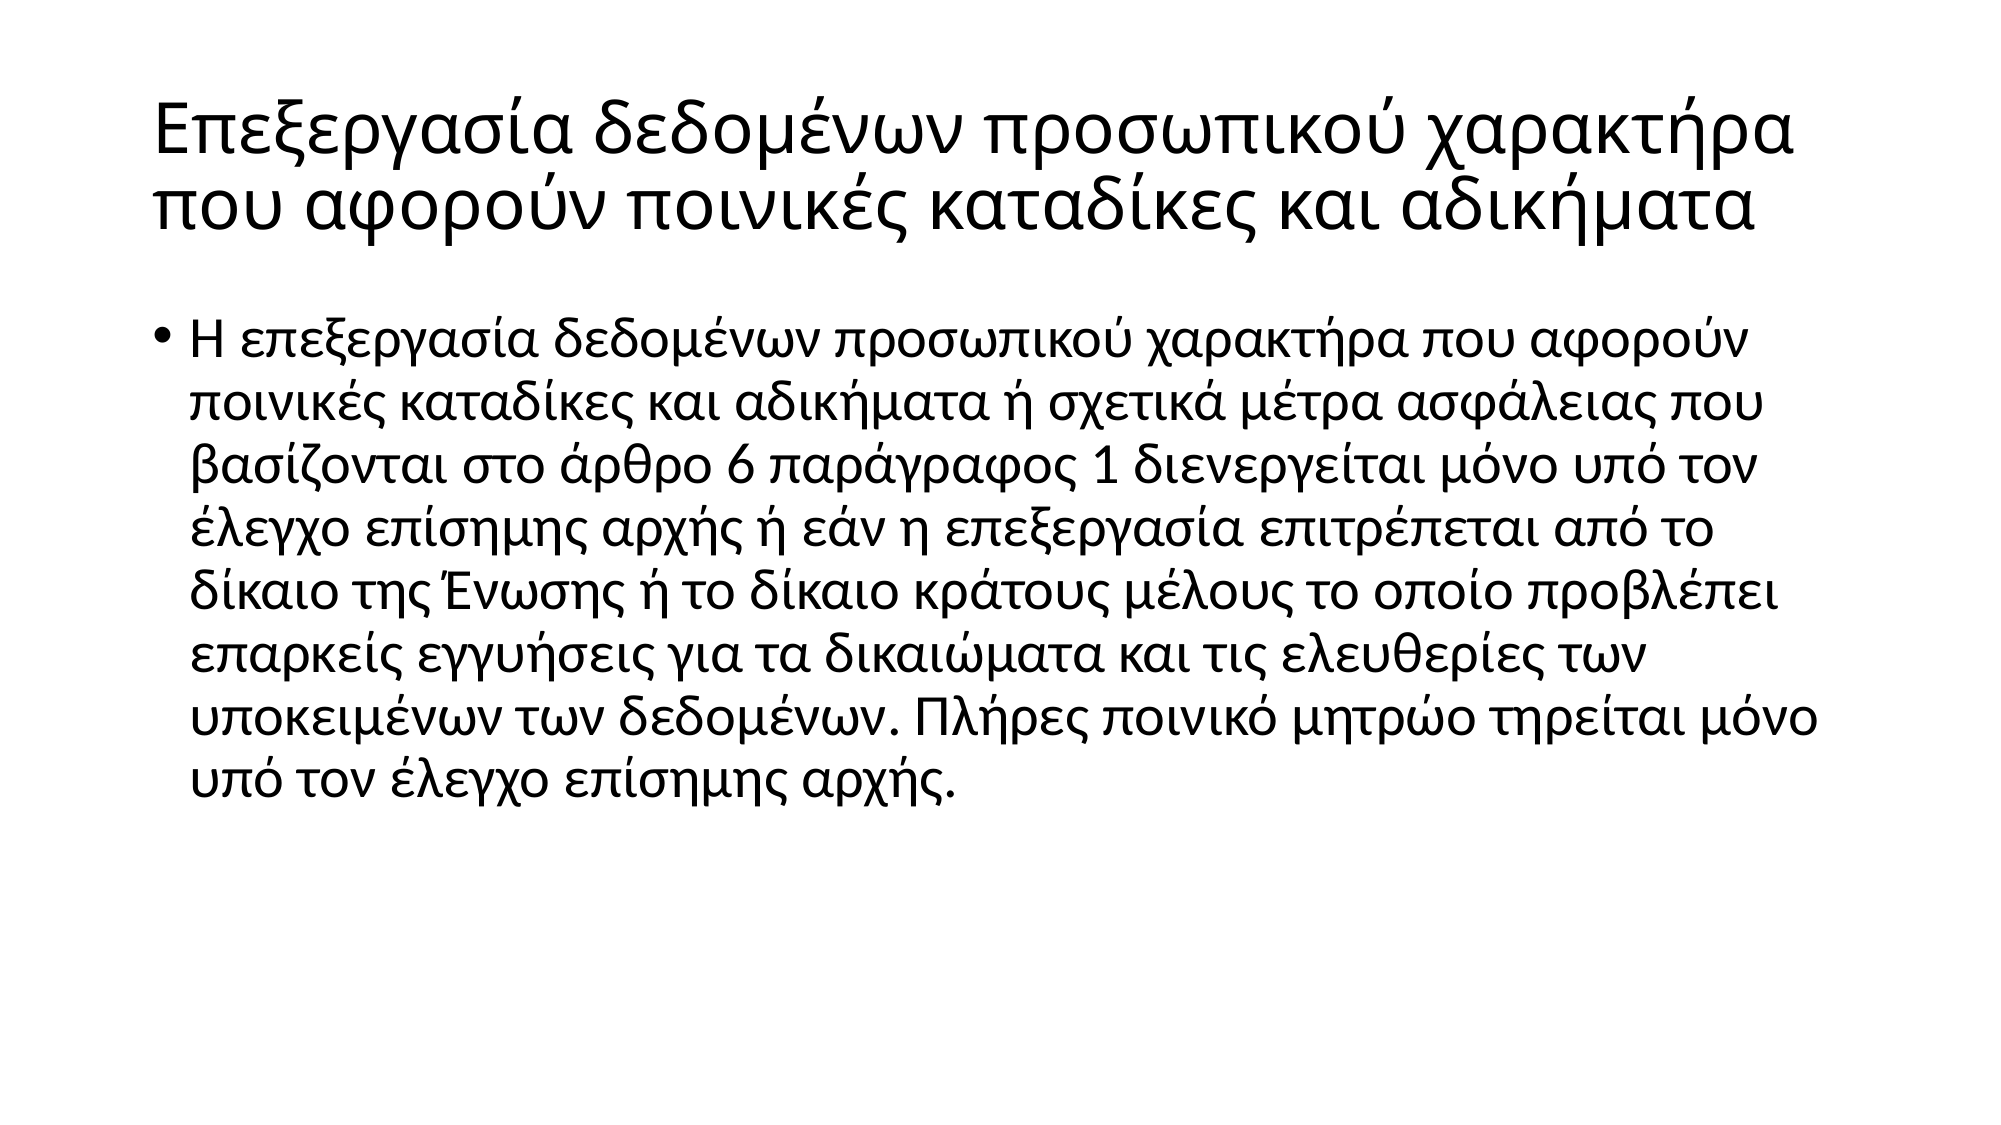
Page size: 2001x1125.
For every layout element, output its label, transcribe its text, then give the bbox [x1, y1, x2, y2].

title Επεξεργασία δεδομένων προσωπικού χαρακτήρα που αφορούν ποινικές καταδίκες και αδικήματα [137, 59, 1863, 278]
list Η επεξεργασία δεδομένων προσωπικού χαρακτήρα που αφορούν ποινικές καταδίκες και αδικήματα ή σχετικά μέτρα ασφάλειας που βασίζονται στο άρθρο 6 παράγραφος 1 διενεργείται μόνο υπό τον έλεγχο επίσημης αρχής ή εάν η επεξεργασία επιτρέπεται από το δίκαιο της Ένωσης ή το δίκαιο κράτους μέλους το οποίο προβλέπει επαρκείς εγγυήσεις για τα δικαιώματα και τις ελευθερίες των υποκειμένων των δεδομένων. Πλήρες ποινικό μητρώο τηρείται μόνο υπό τον έλεγχο επίσημης αρχής. [137, 299, 1863, 1014]
